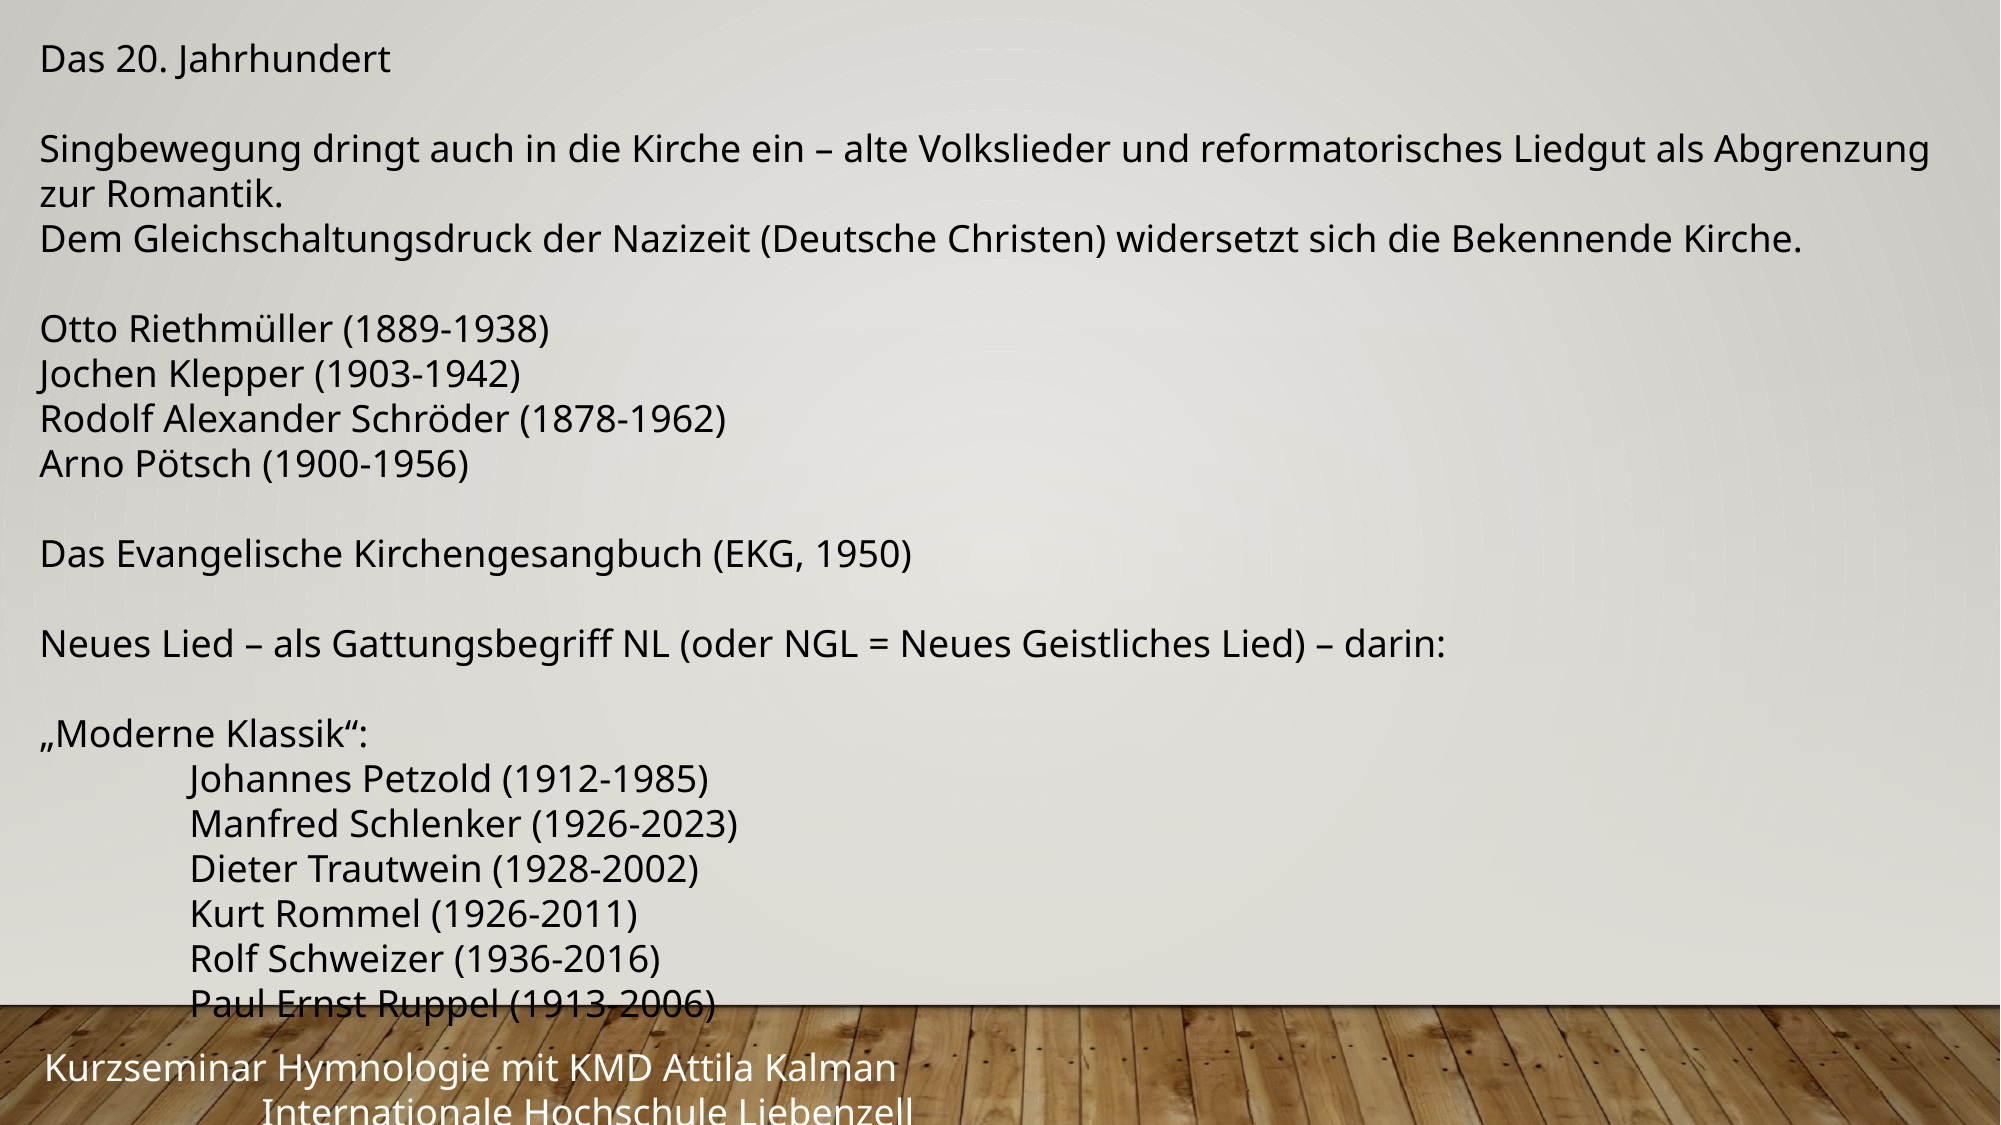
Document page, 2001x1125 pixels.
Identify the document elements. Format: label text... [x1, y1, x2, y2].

text_box Das 20. Jahrhundert Singbewegung dringt auch in die Kirche ein – alte Volkslieder und reformatorisches Liedgut als Abgrenzung zur Romantik. Dem Gleichschaltungsdruck der Nazizeit (Deutsche Christen) widersetzt sich die Bekennende Kirche. Otto Riethmüller (1889-1938) Jochen Klepper (1903-1942) Rodolf Alexander Schröder (1878-1962) Arno Pötsch (1900-1956) Das Evangelische Kirchengesangbuch (EKG, 1950) Neues Lied – als Gattungsbegriff NL (oder NGL = Neues Geistliches Lied) – darin: „Moderne Klassik“: Johannes Petzold (1912-1985) Manfred Schlenker (1926-2023) Dieter Trautwein (1928-2002) Kurt Rommel (1926-2011) Rolf Schweizer (1936-2016) Paul Ernst Ruppel (1913-2006) [24, 27, 1955, 1033]
text_box Kurzseminar Hymnologie mit KMD Attila Kalman Internationale Hochschule Liebenzell [28, 1036, 1970, 1125]
picture [0, 1005, 2000, 1125]
